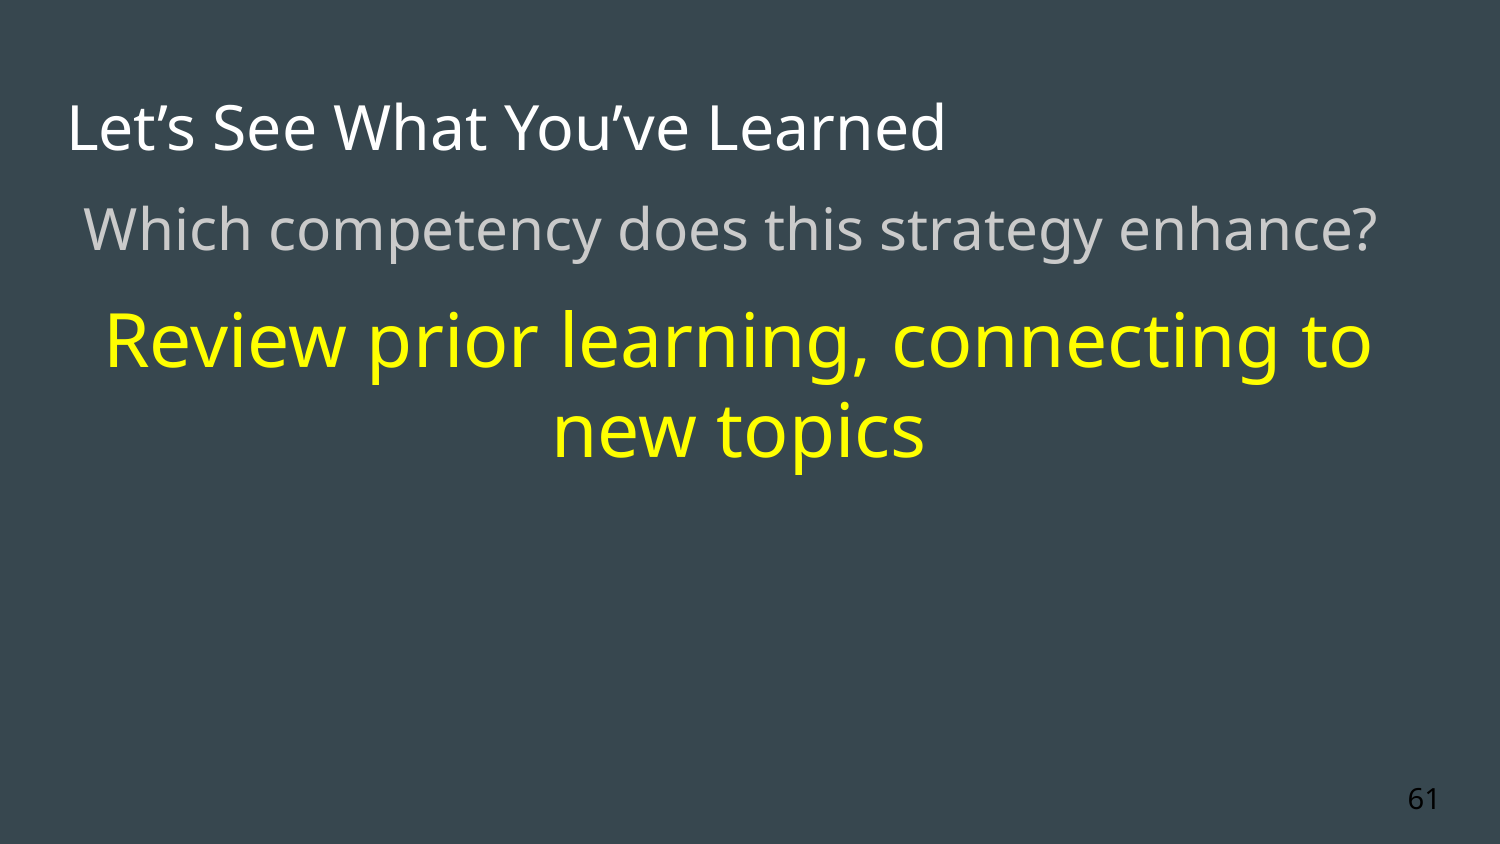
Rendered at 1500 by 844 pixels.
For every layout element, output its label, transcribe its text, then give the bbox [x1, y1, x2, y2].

slide_number 61 [1392, 767, 1483, 833]
list Which competency does this strategy enhance? Review prior learning, connecting to new topics [40, 166, 1438, 805]
title Let’s See What You’ve Learned [51, 72, 1449, 167]
